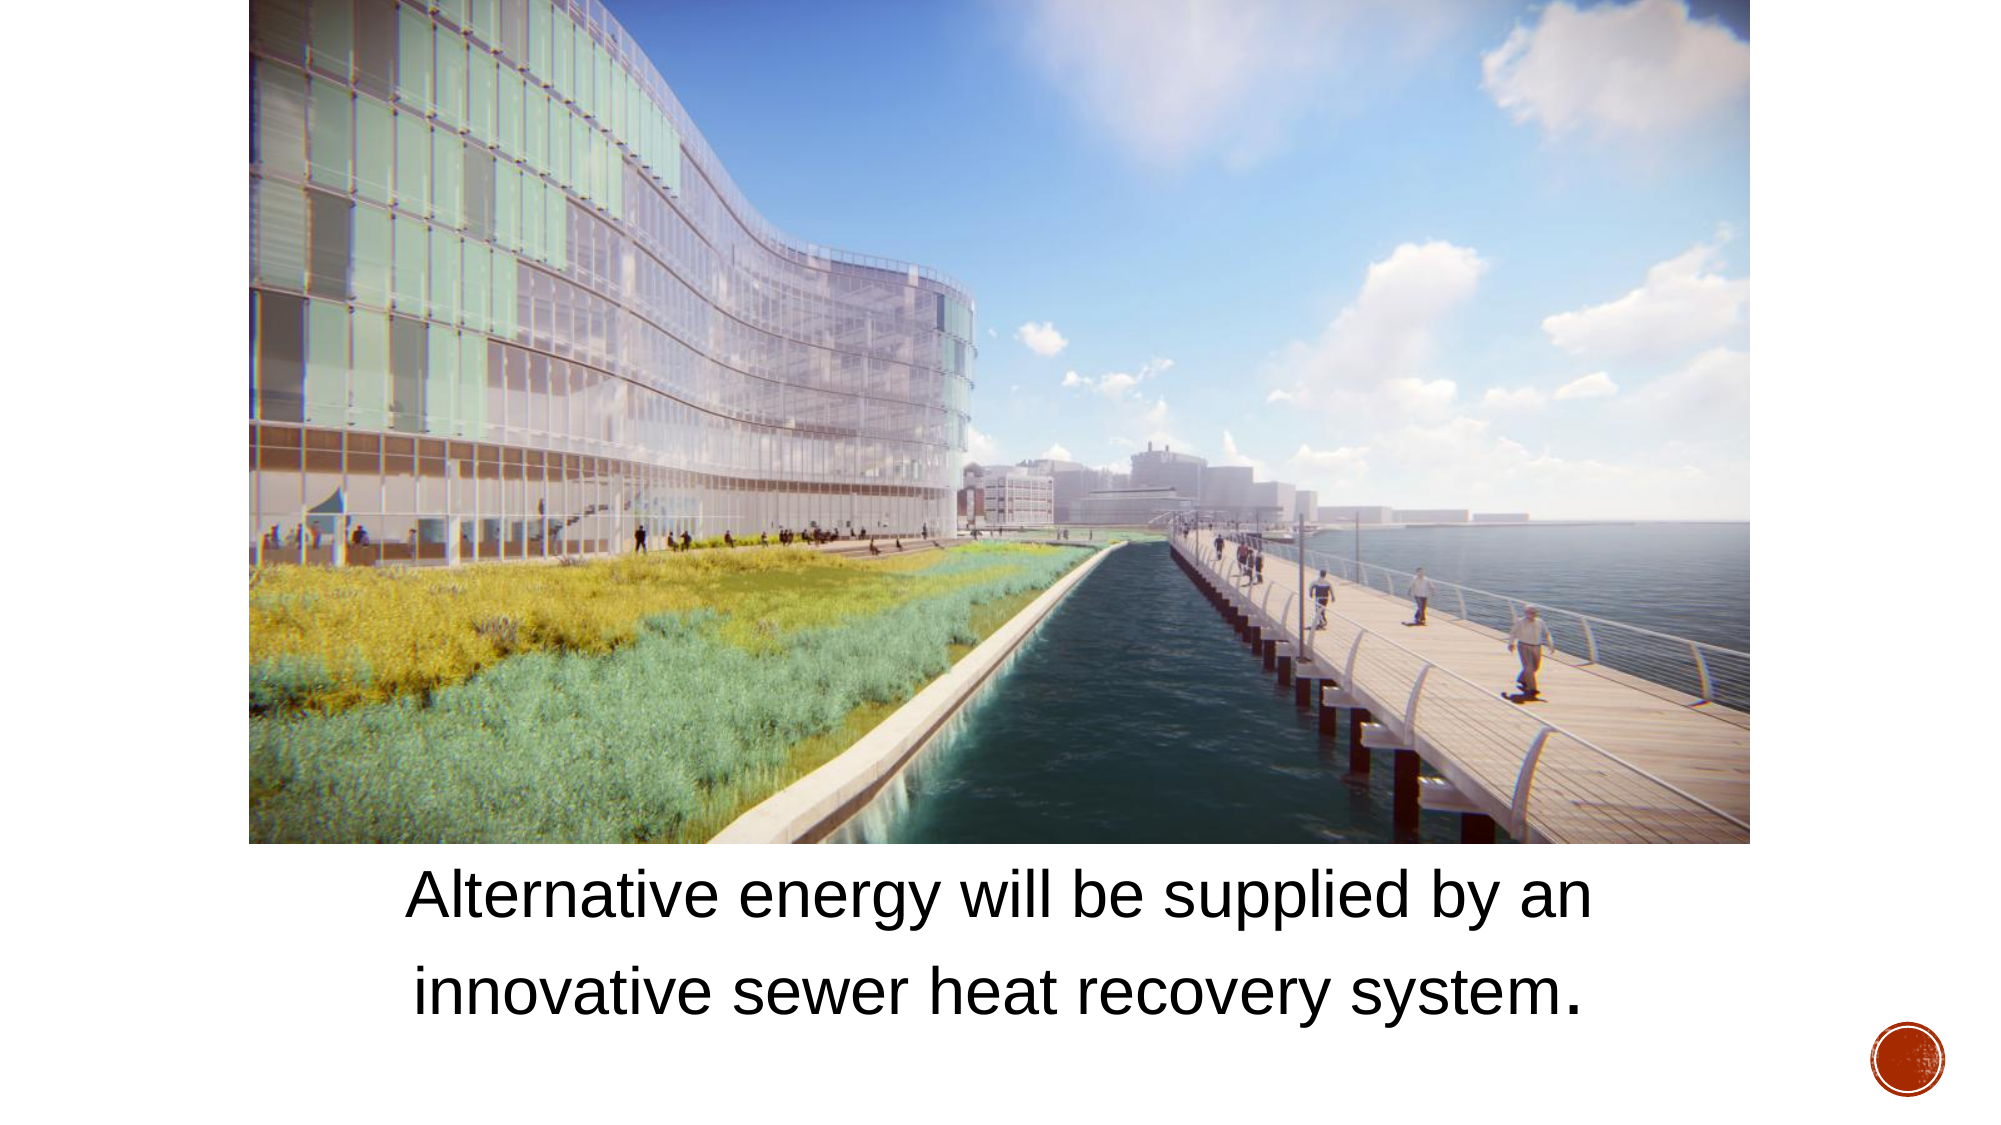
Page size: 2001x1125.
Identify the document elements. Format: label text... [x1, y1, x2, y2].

picture [249, 0, 1750, 843]
text_box Alternative energy will be supplied by an innovative sewer heat recovery system. [249, 845, 1750, 1039]
